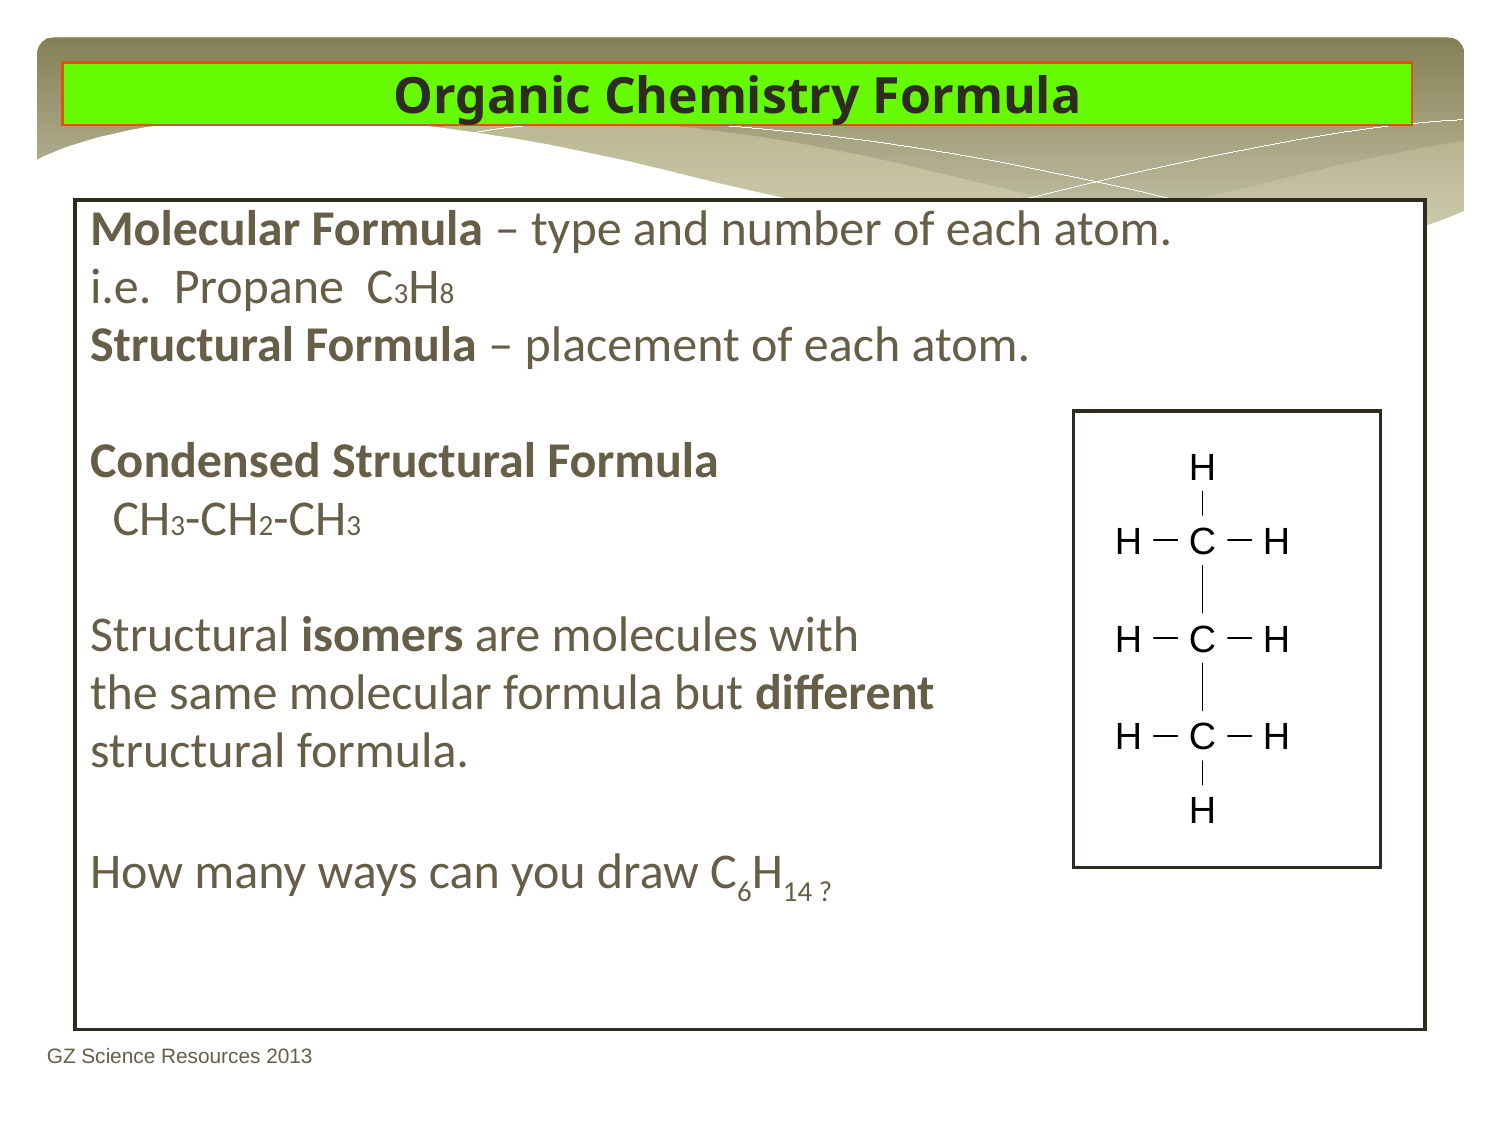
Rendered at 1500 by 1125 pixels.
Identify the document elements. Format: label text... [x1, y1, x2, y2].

picture [1074, 412, 1380, 867]
footer GZ Science Resources 2013 [31, 1025, 653, 1086]
title Organic Chemistry Formula [62, 62, 1413, 125]
list Molecular Formula – type and number of each atom. i.e. Propane C3H8 Structural Formula – placement of each atom. Condensed Structural Formula CH3-CH2-CH3 Structural isomers are molecules with the same molecular formula but different structural formula. How many ways can you draw C6H14 ? [75, 200, 1425, 1030]
